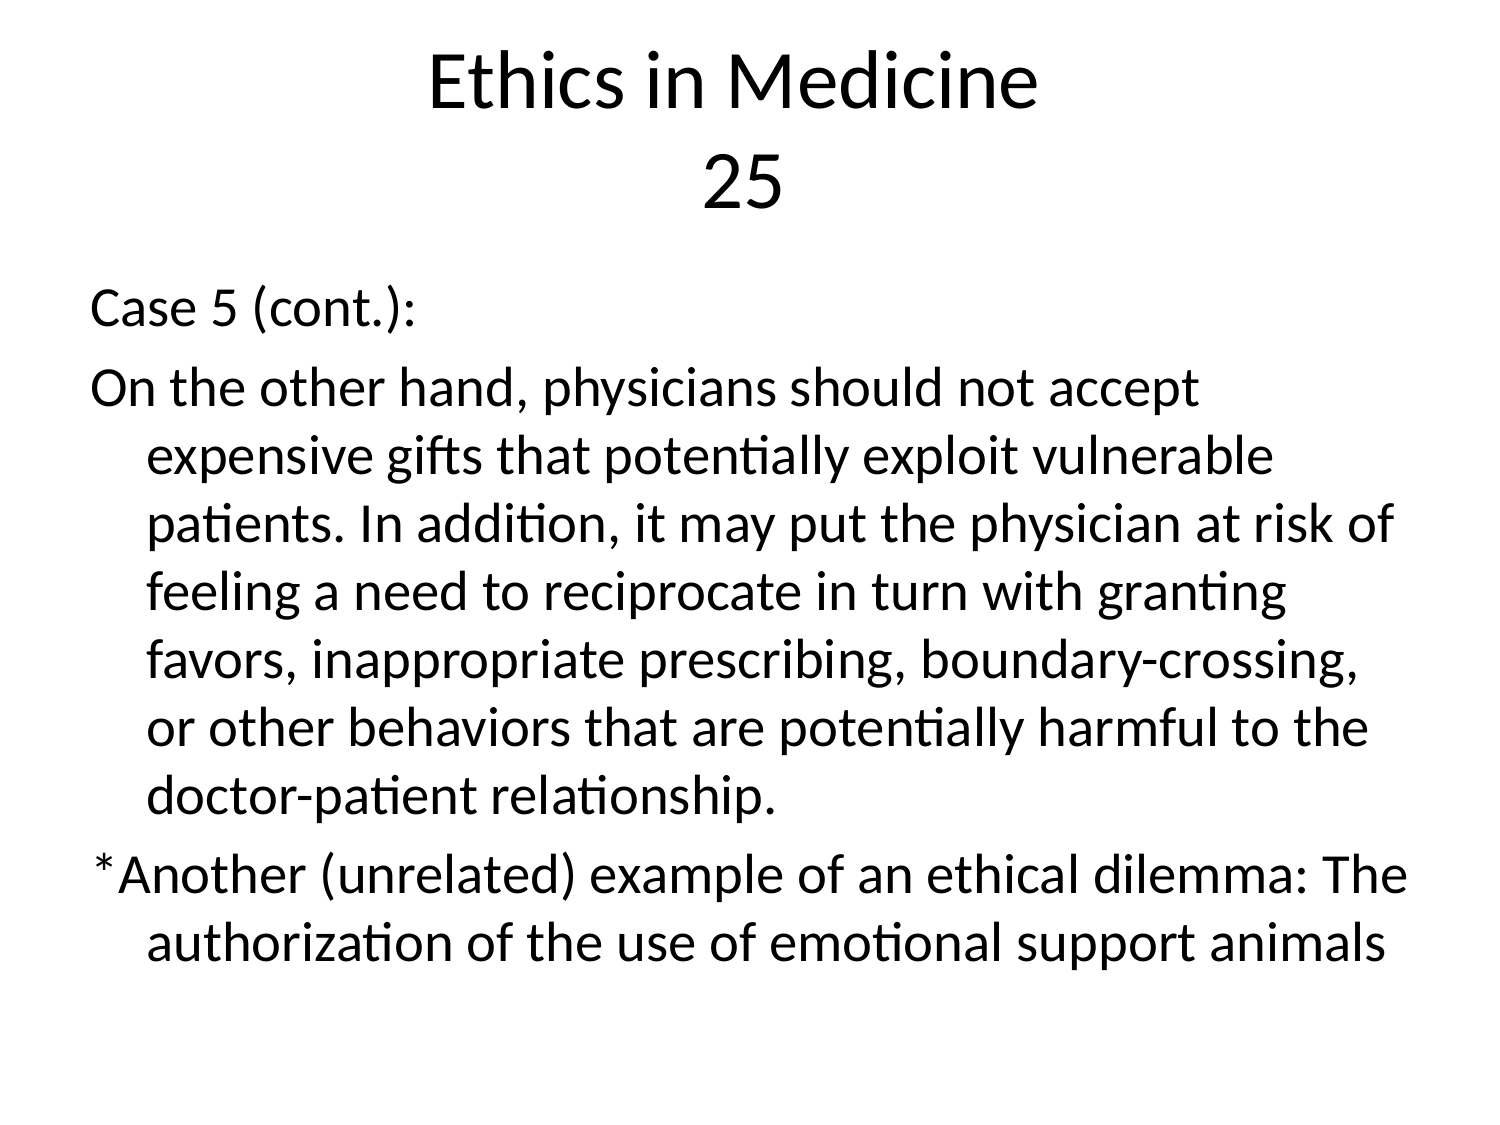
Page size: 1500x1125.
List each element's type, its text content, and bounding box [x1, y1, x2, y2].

list Case 5 (cont.): On the other hand, physicians should not accept expensive gifts that potentially exploit vulnerable patients. In addition, it may put the physician at risk of feeling a need to reciprocate in turn with granting favors, inappropriate prescribing, boundary-crossing, or other behaviors that are potentially harmful to the doctor-patient relationship. *Another (unrelated) example of an ethical dilemma: The authorization of the use of emotional support animals [75, 262, 1425, 1005]
title Ethics in Medicine 25 [62, 0, 1425, 250]
